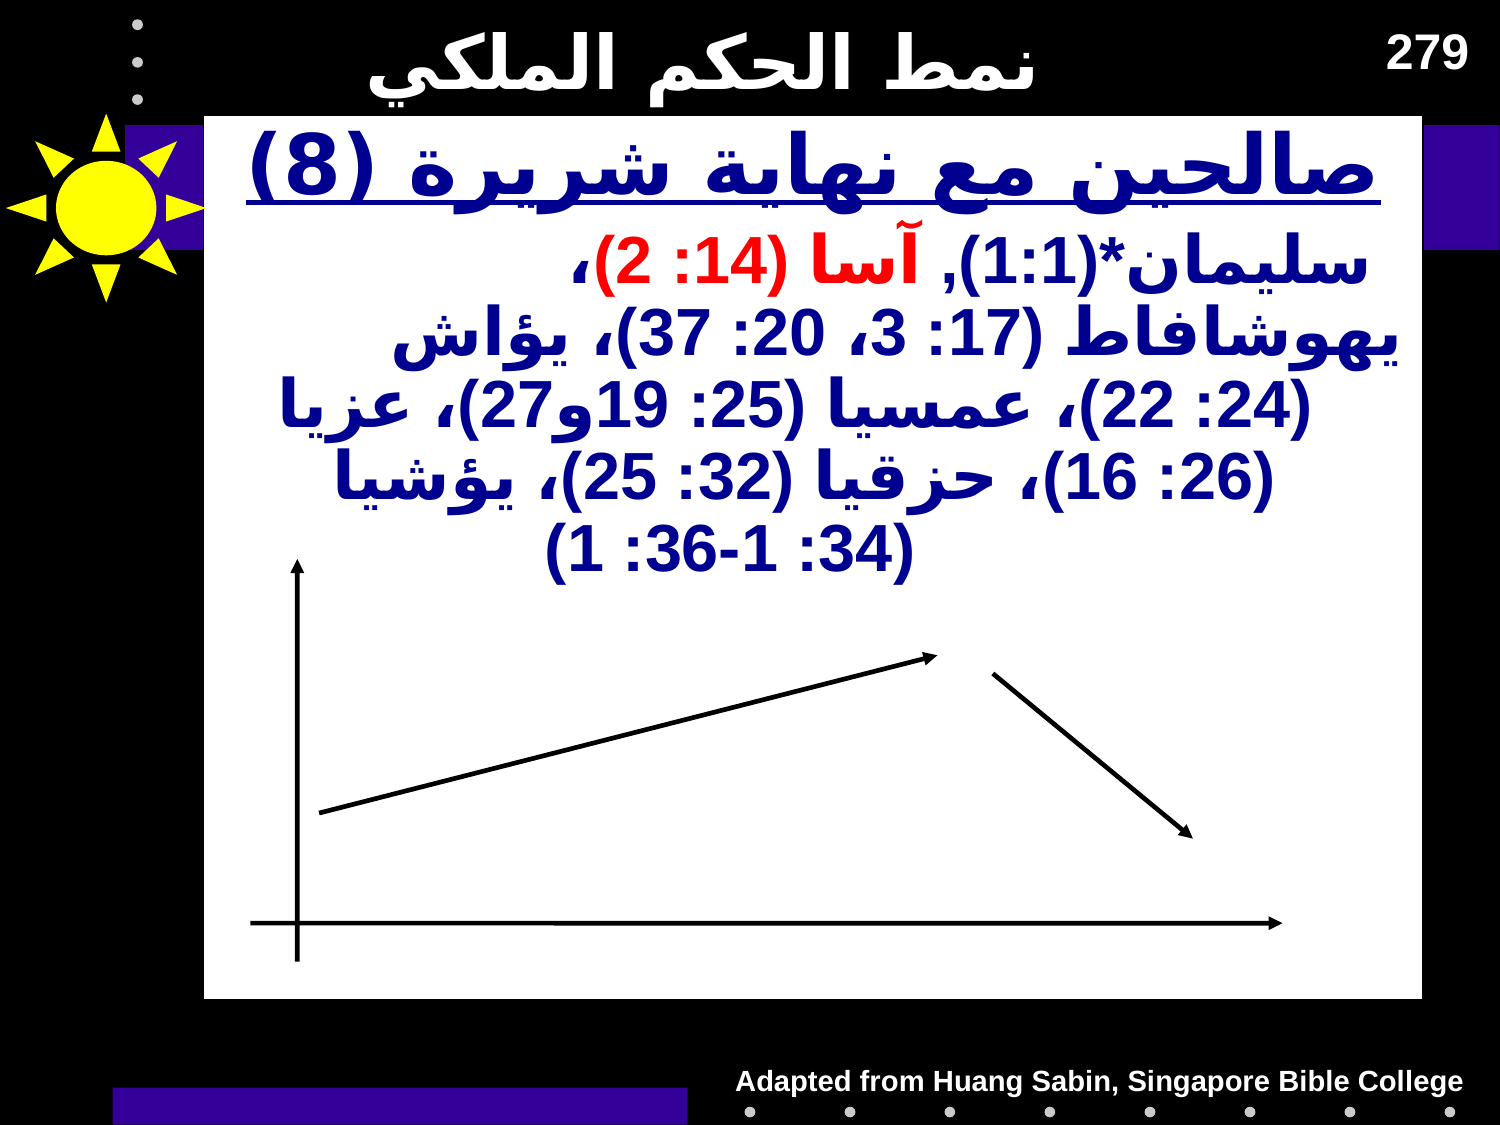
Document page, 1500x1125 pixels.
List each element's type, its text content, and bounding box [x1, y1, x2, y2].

text_box [35, 238, 74, 275]
text_box [91, 264, 121, 303]
text_box [138, 238, 178, 275]
text_box [5, 194, 47, 222]
text_box [138, 141, 178, 178]
text_box 279 [1367, 12, 1488, 88]
text_box [91, 113, 121, 152]
text_box [55, 160, 157, 256]
text_box Adapted from Huang Sabin, Singapore Bible College [720, 1058, 1480, 1105]
text_box [166, 194, 198, 222]
title نمط الحكم الملكي [88, 0, 1317, 122]
text_box [35, 141, 74, 178]
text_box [203, 115, 1424, 1000]
